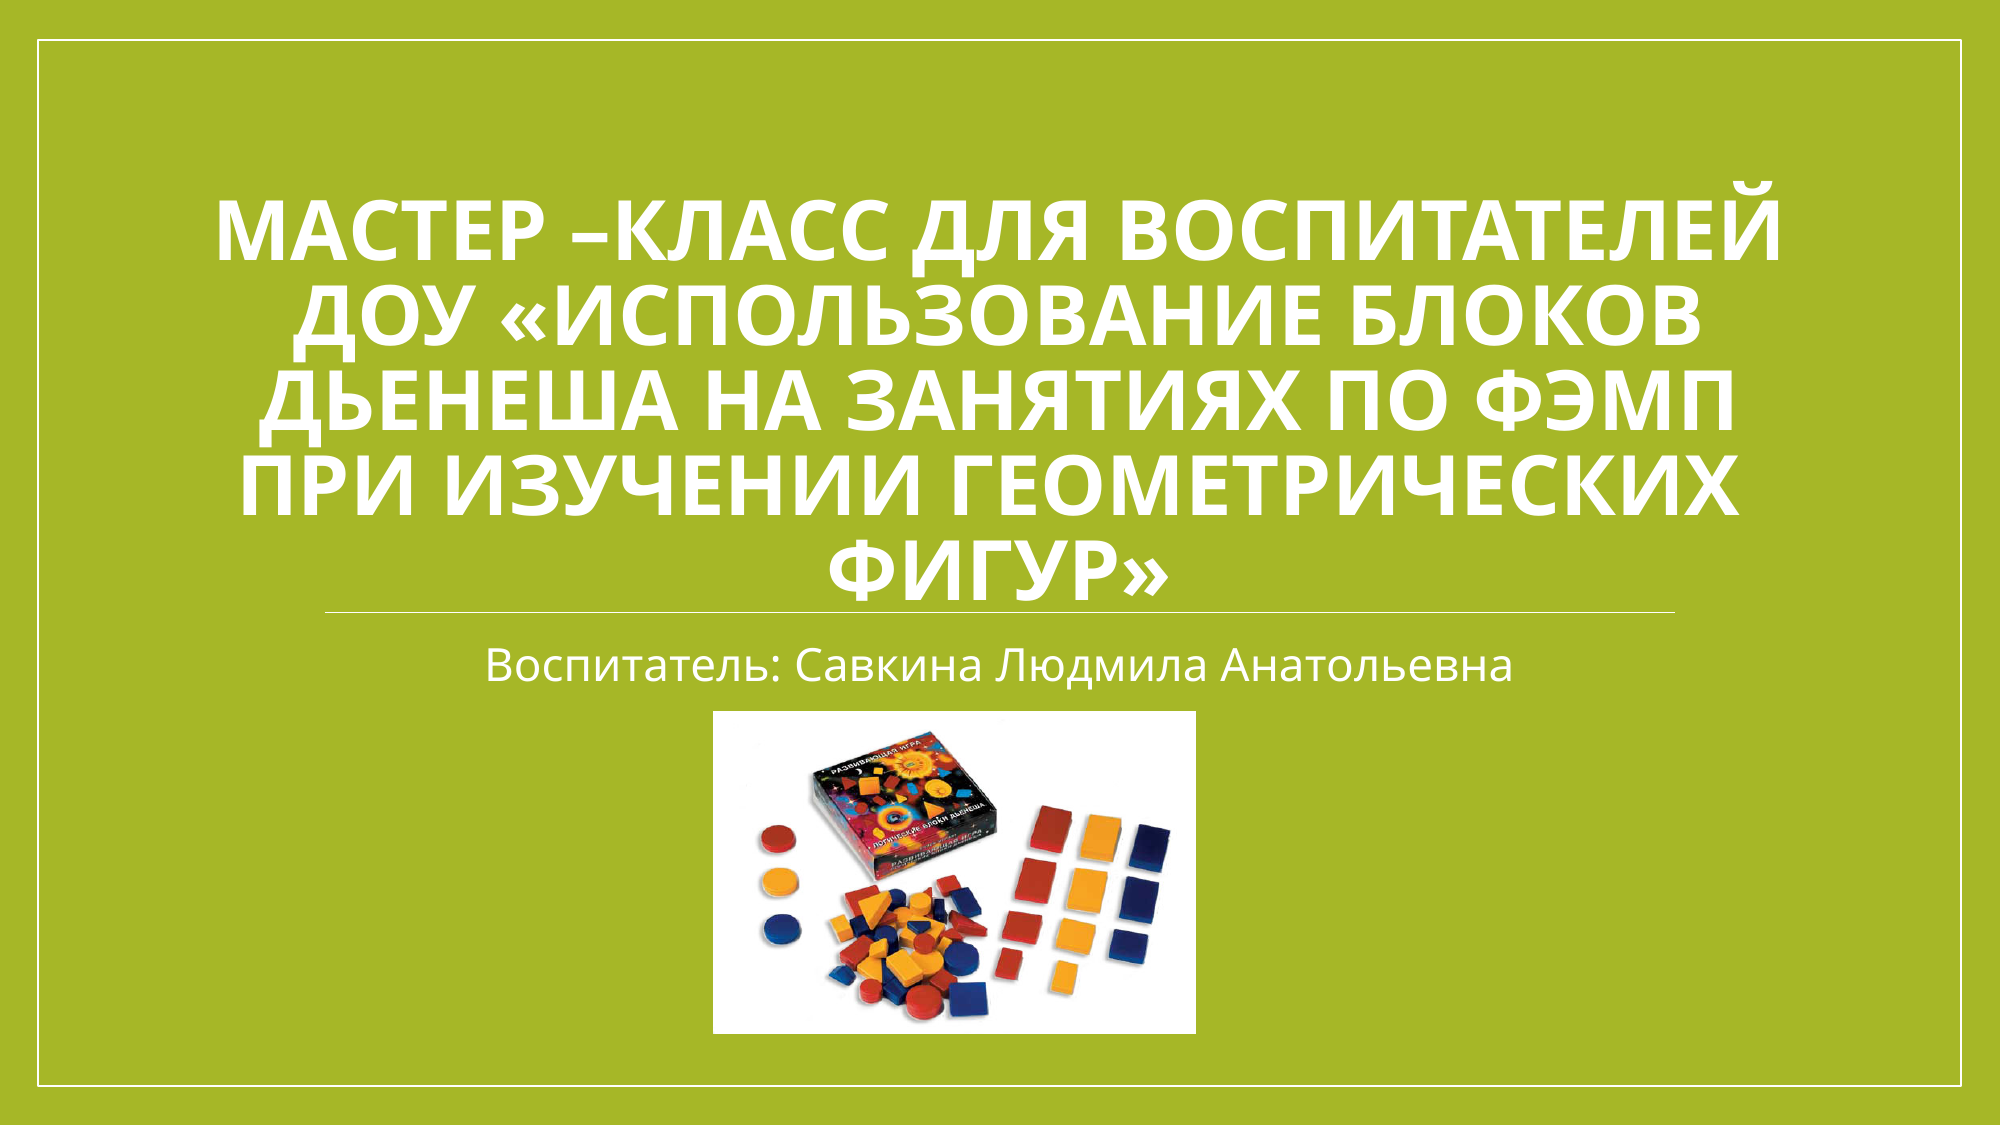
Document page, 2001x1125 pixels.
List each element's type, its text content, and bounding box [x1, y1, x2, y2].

title Мастер –класс для воспитателей ДОУ «Использование блоков Дьенеша на занятиях по ФЭМП при изучении геометрических фигур» [182, 144, 1818, 625]
subtitle Воспитатель: Савкина Людмила Анатольевна [280, 634, 1719, 863]
picture [713, 711, 1197, 1034]
